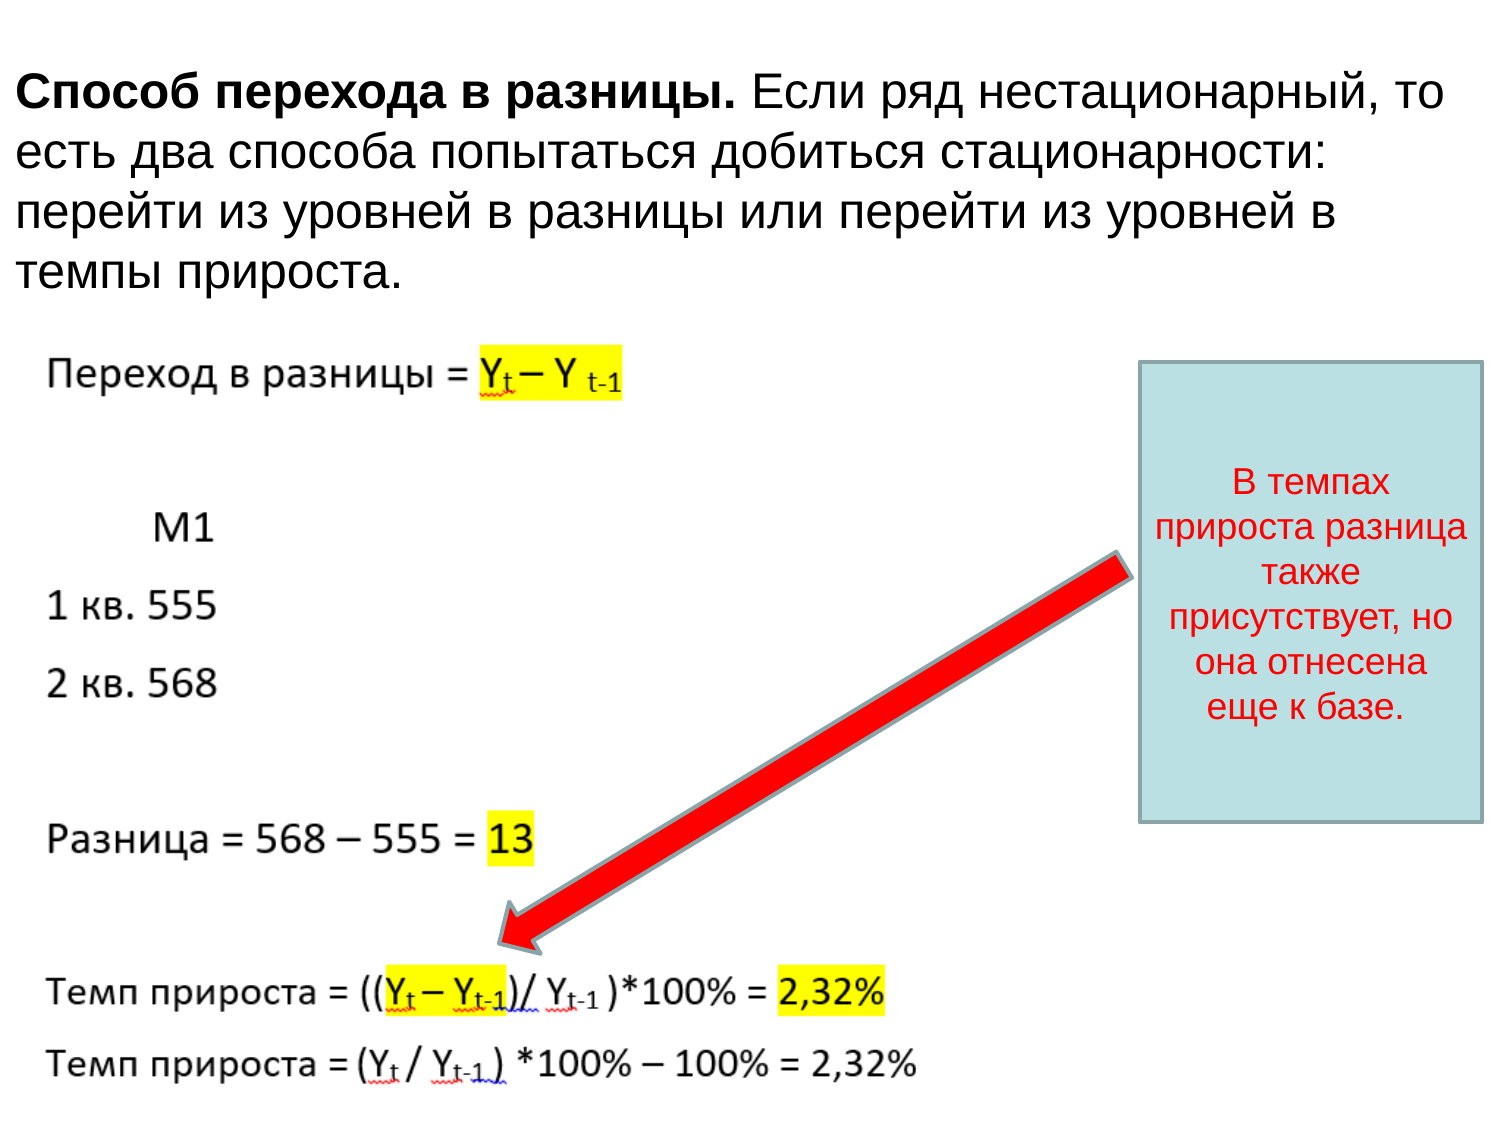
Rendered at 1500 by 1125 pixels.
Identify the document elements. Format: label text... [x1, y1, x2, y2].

title Способ перехода в разницы. Если ряд нестационарный, то есть два способа попытаться добиться стационарности: перейти из уровней в разницы или перейти из уровней в темпы прироста. [0, 66, 1500, 291]
text_box В темпах прироста разница также присутствует, но она отнесена еще к базе. [1138, 360, 1484, 824]
text_box [966, 549, 1135, 681]
picture [2, 323, 963, 1125]
